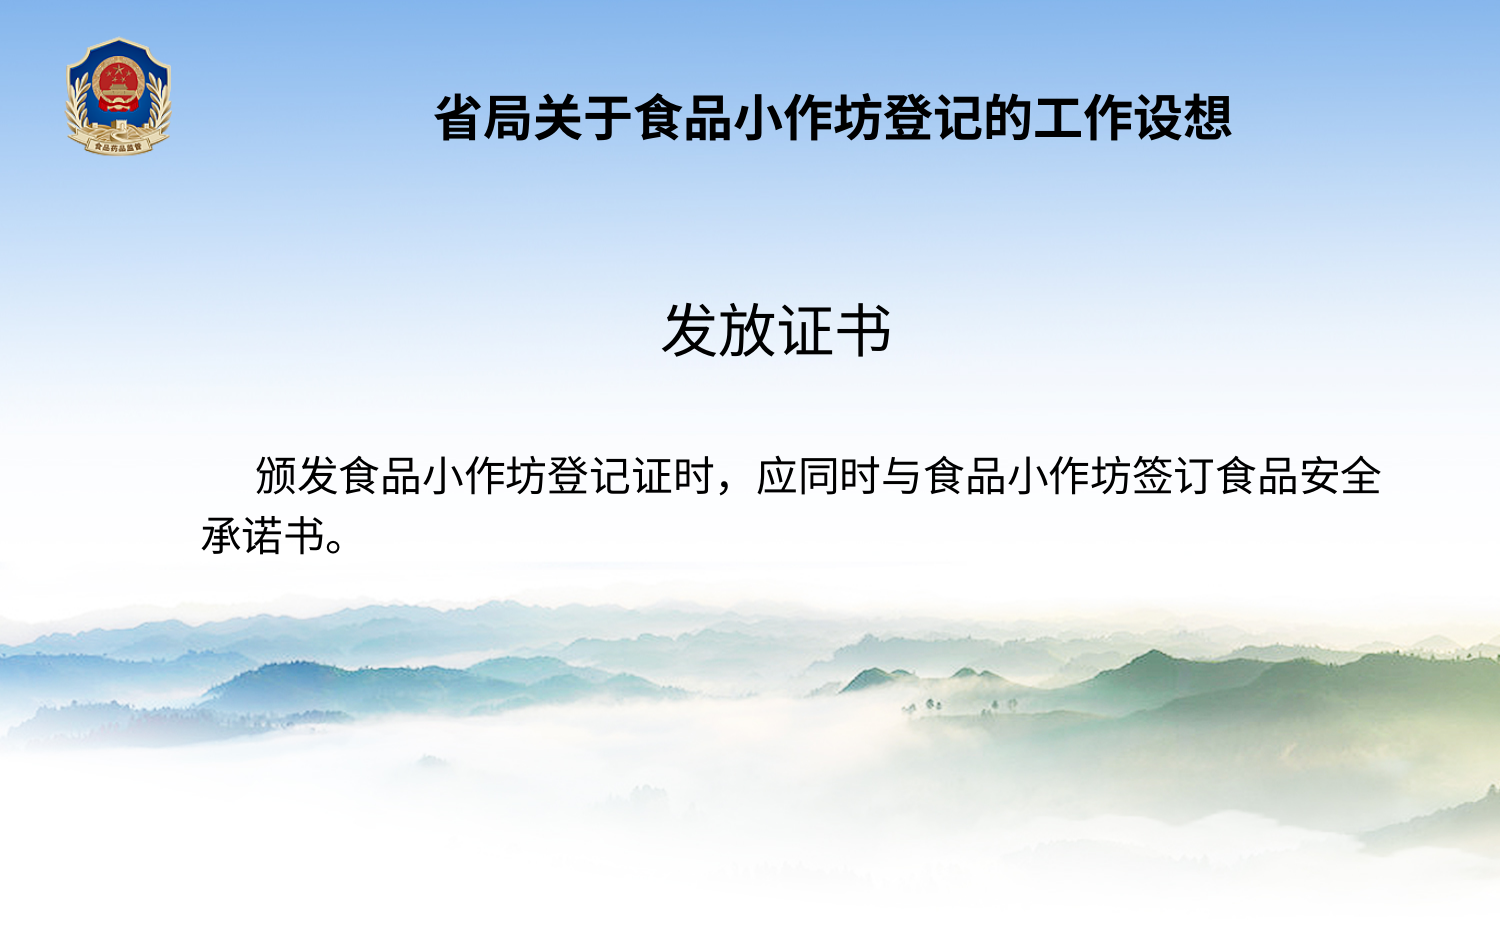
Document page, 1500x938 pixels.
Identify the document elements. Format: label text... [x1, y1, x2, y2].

picture [0, 0, 1500, 938]
text_box 省局关于食品小作坊登记的工作设想 [206, 67, 1461, 173]
list 发放证书 颁发食品小作坊登记证时，应同时与食品小作坊签订食品安全承诺书。 [128, 218, 1425, 838]
